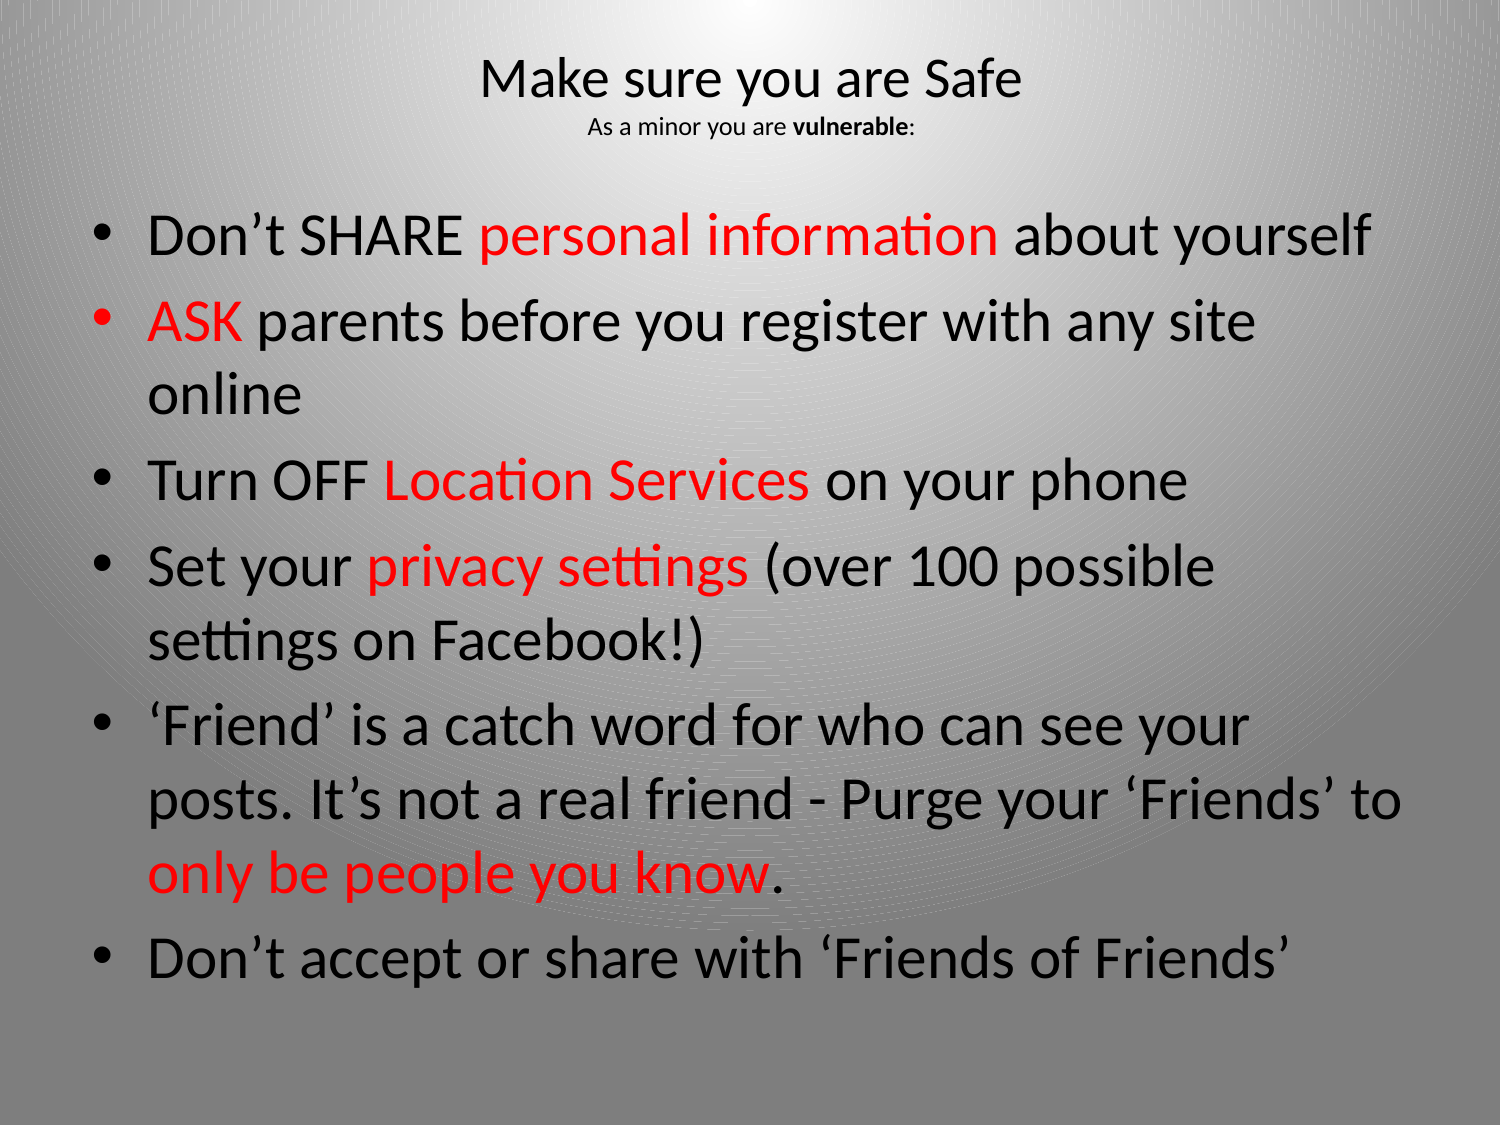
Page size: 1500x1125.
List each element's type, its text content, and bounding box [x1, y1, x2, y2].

title Make sure you are Safe As a minor you are vulnerable: [76, 30, 1427, 186]
list Don’t SHARE personal information about yourself ASK parents before you register with any site online Turn OFF Location Services on your phone Set your privacy settings (over 100 possible settings on Facebook!) ‘Friend’ is a catch word for who can see your posts. It’s not a real friend - Purge your ‘Friends’ to only be people you know. Don’t accept or share with ‘Friends of Friends’ [76, 186, 1427, 1008]
